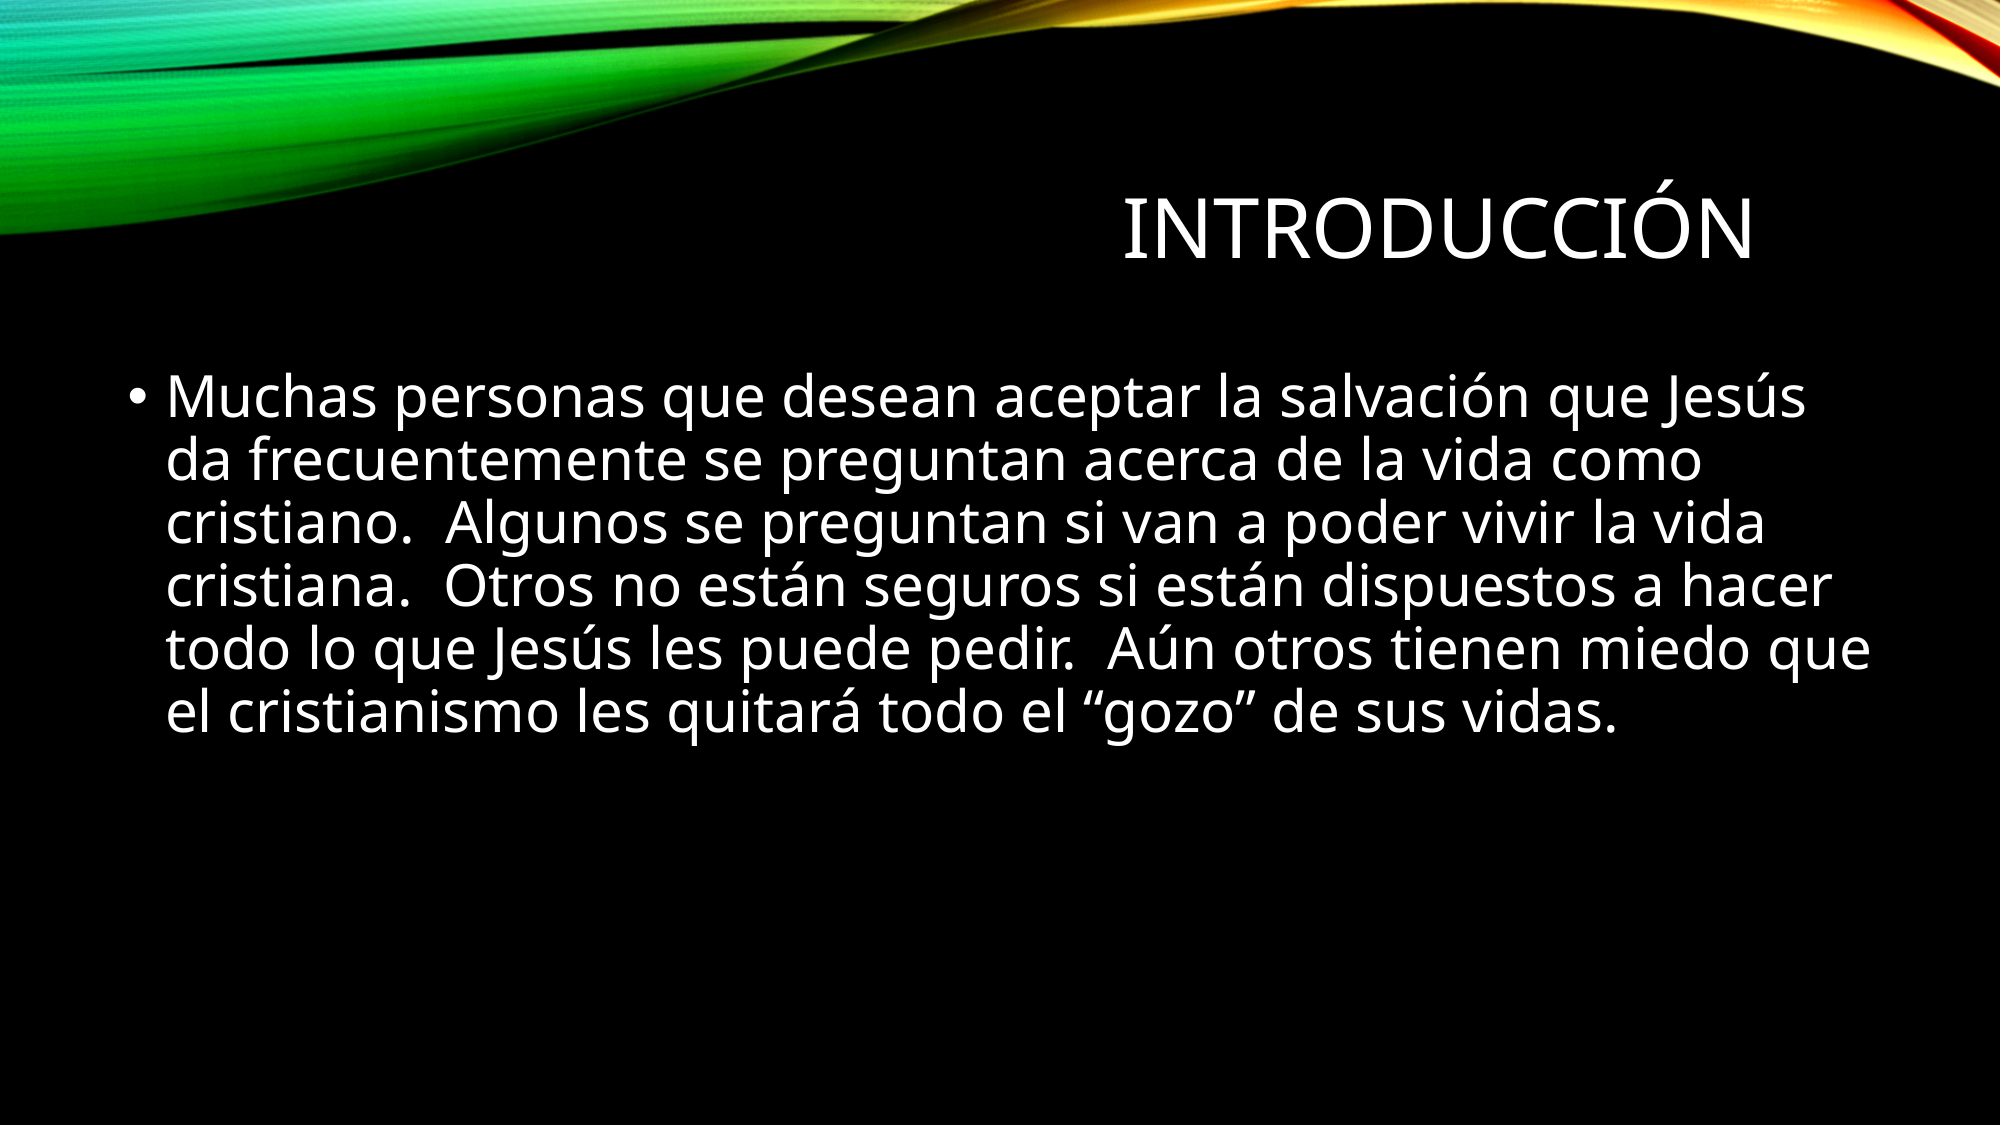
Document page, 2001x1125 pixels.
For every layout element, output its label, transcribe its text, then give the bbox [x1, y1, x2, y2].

title Introducción [474, 125, 1888, 338]
list Muchas personas que desean aceptar la salvación que Jesús da frecuentemente se preguntan acerca de la vida como cristiano. Algunos se preguntan si van a poder vivir la vida cristiana. Otros no están seguros si están dispuestos a hacer todo lo que Jesús les puede pedir. Aún otros tienen miedo que el cristianismo les quitará todo el “gozo” de sus vidas. [112, 360, 1888, 1021]
picture [0, 0, 2000, 237]
